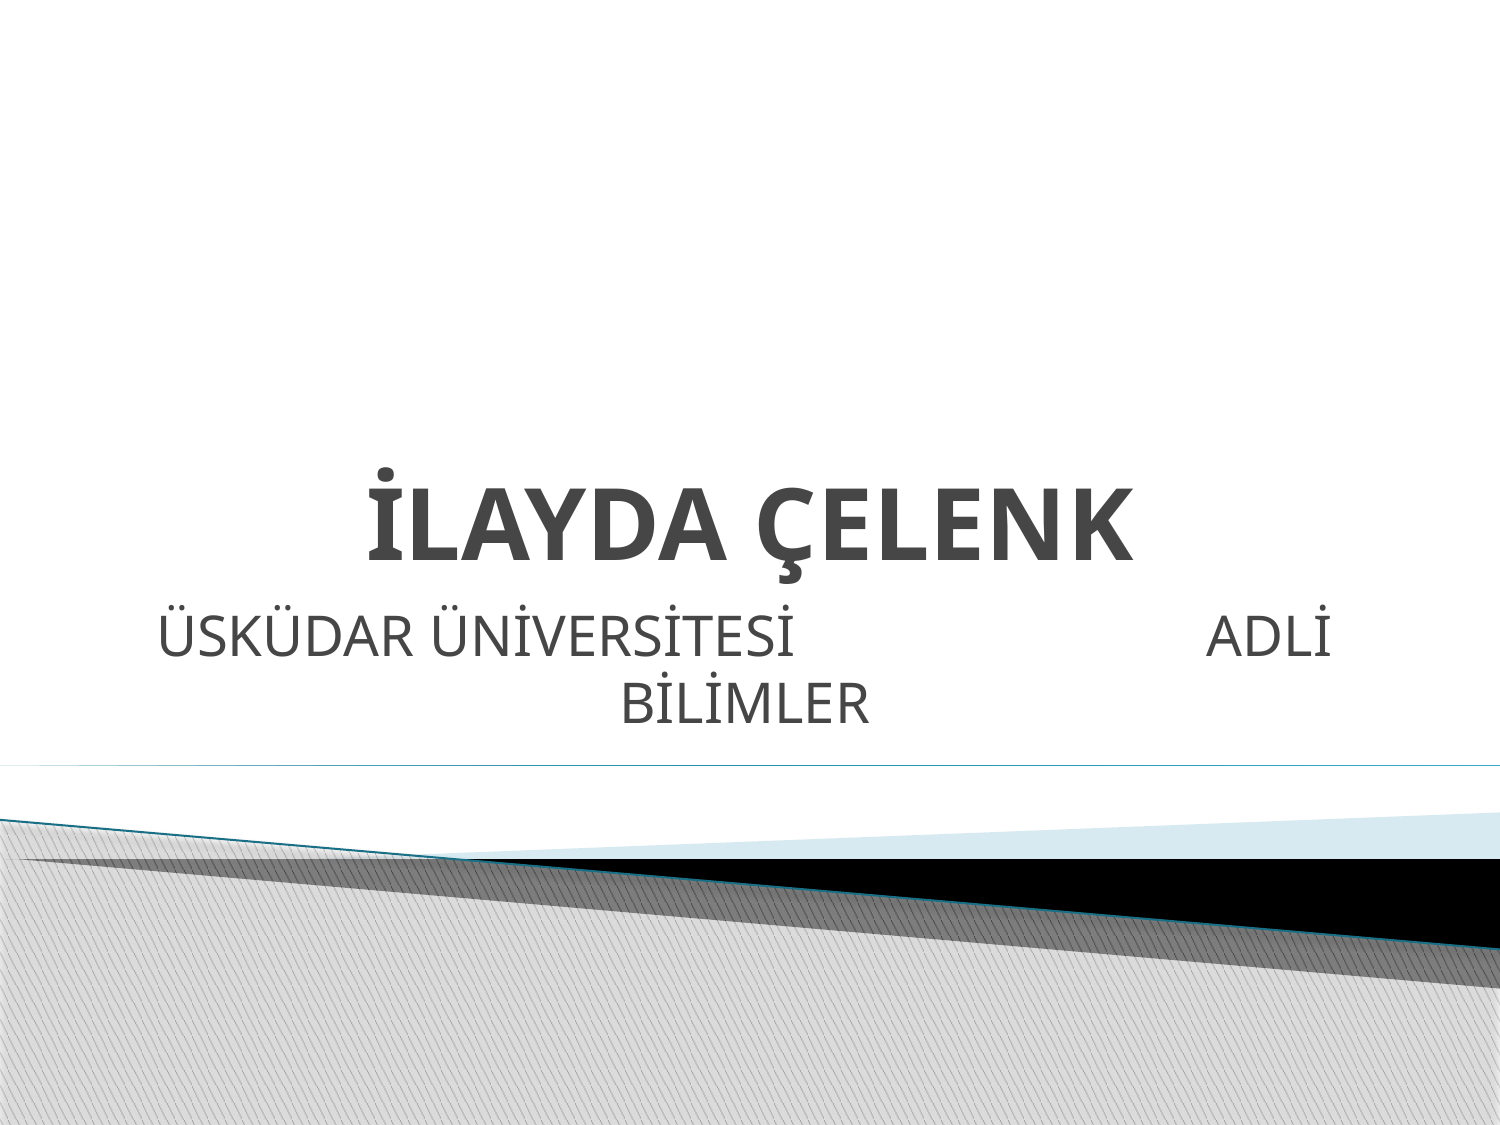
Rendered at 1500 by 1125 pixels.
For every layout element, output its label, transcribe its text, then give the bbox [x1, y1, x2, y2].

picture [5, 859, 1500, 989]
subtitle ÜSKÜDAR ÜNİVERSİTESİ ADLİ BİLİMLER [112, 592, 1388, 790]
title İLAYDA ÇELENK [112, 287, 1388, 588]
